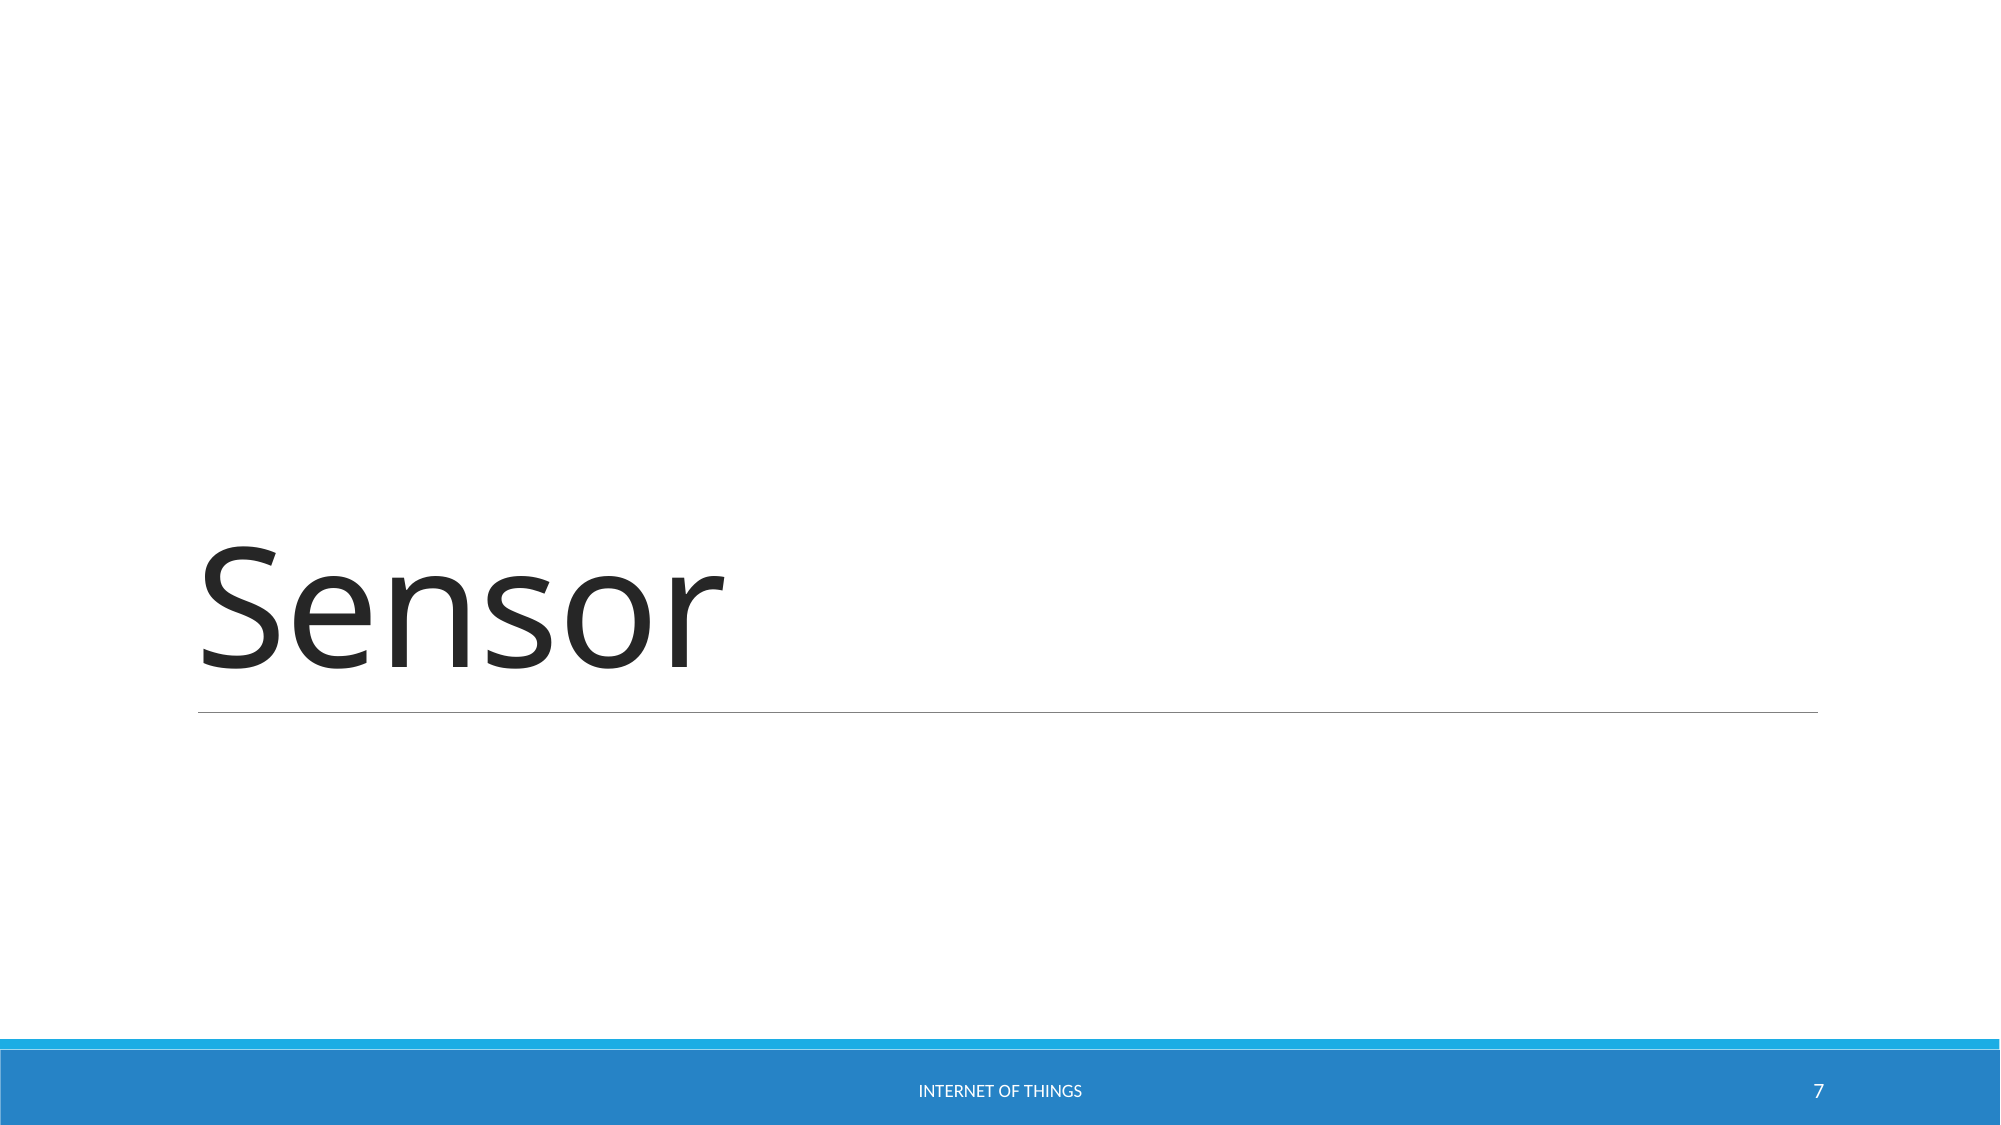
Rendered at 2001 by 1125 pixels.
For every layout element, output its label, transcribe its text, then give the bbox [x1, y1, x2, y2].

footer Internet of Things [604, 1059, 1396, 1120]
title Sensor [180, 124, 1830, 710]
slide_number 7 [1624, 1059, 1840, 1120]
